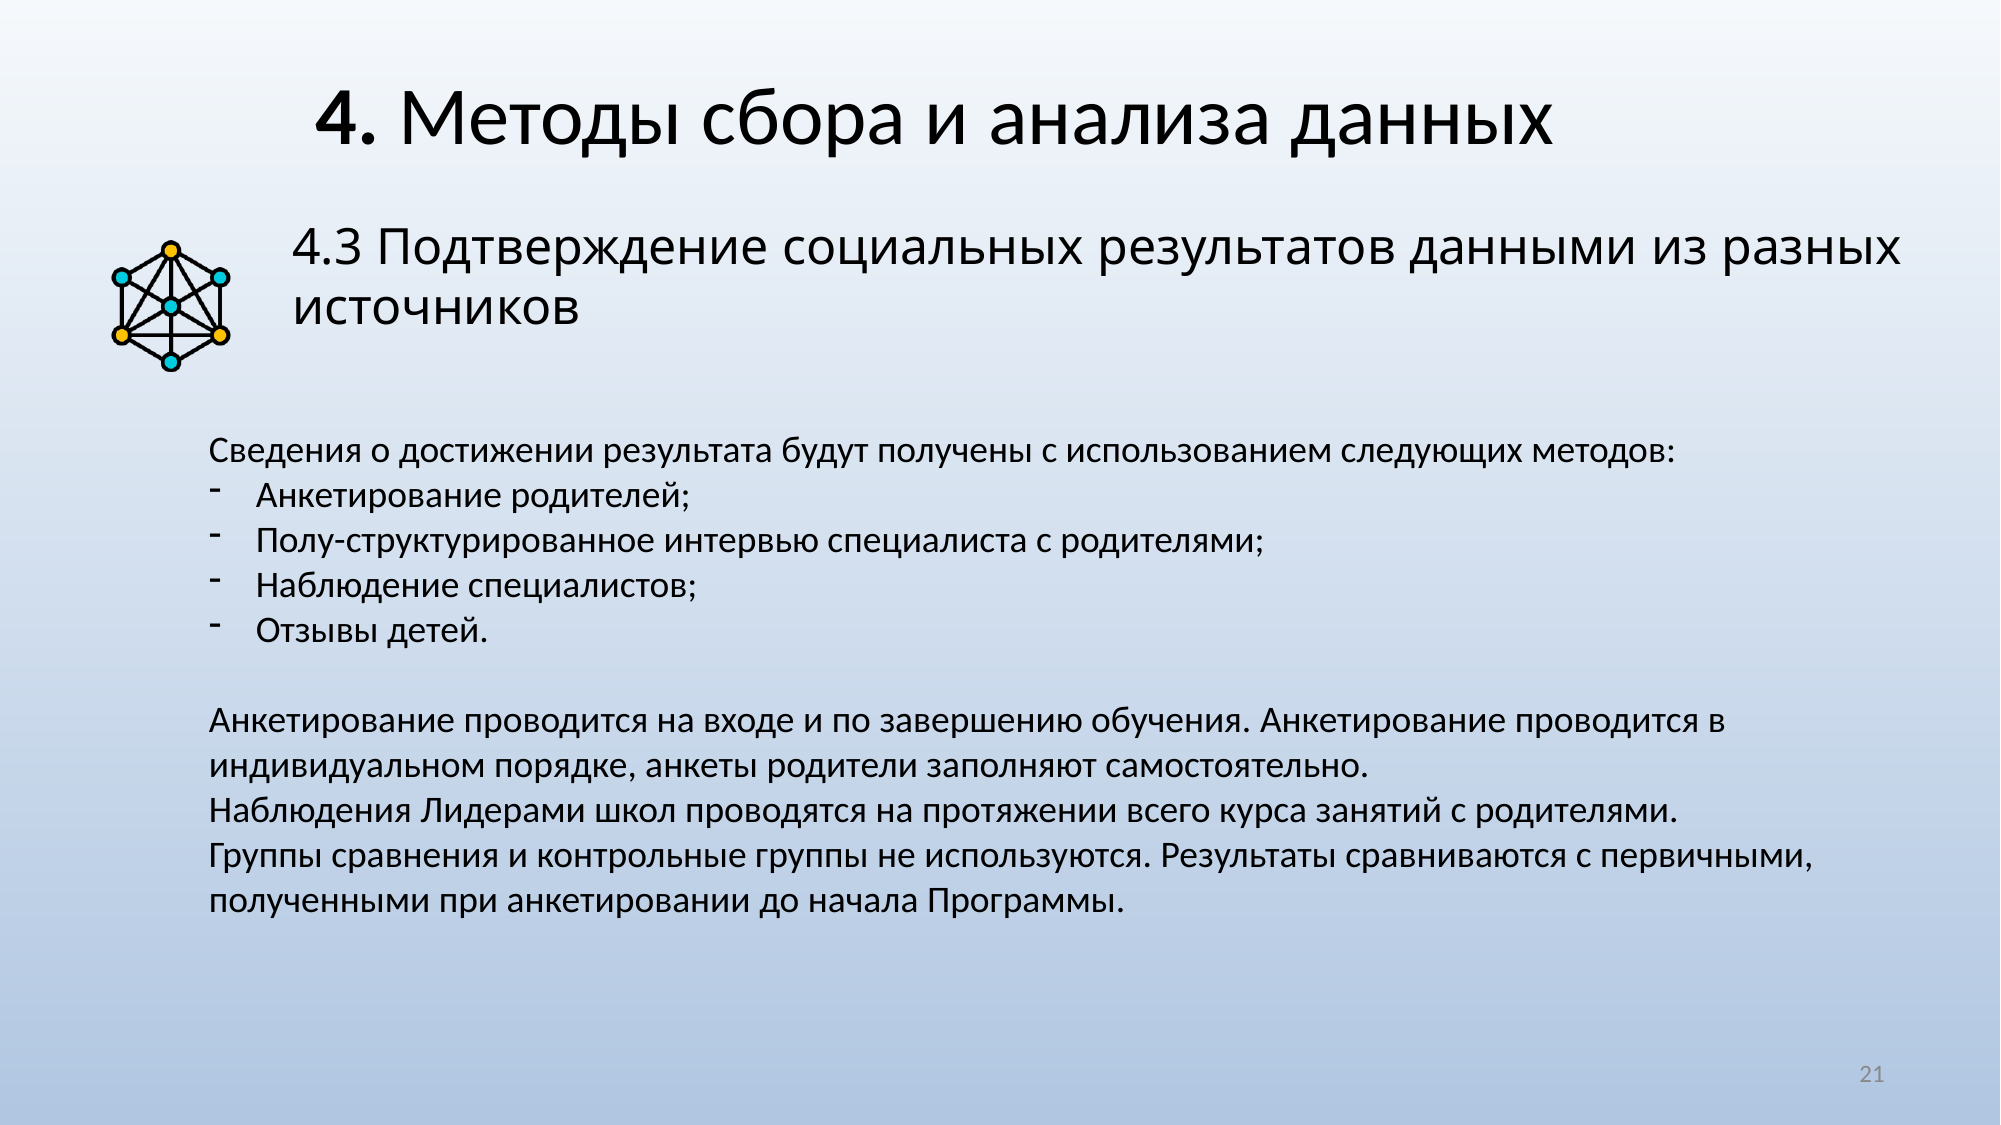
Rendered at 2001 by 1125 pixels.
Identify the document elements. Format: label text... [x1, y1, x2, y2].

picture [104, 240, 236, 372]
text_box 4.3 Подтверждение социальных результатов данными из разных источников [202, 207, 1917, 343]
text_box Сведения о достижении результата будут получены с использованием следующих методов: Анкетирование родителей; Полу-структурированное интервью специалиста с родителями; Наблюдение специалистов; Отзывы детей. Анкетирование проводится на входе и по завершению обучения. Анкетирование проводится в индивидуальном порядке, анкеты родители заполняют самостоятельно. Наблюдения Лидерами школ проводятся на протяжении всего курса занятий с родителями. Группы сравнения и контрольные группы не используются. Результаты сравниваются с первичными, полученными при анкетировании до начала Программы. [194, 417, 1917, 928]
title 4. Методы сбора и анализа данных [170, 53, 1701, 207]
slide_number 21 [1433, 1042, 1900, 1103]
